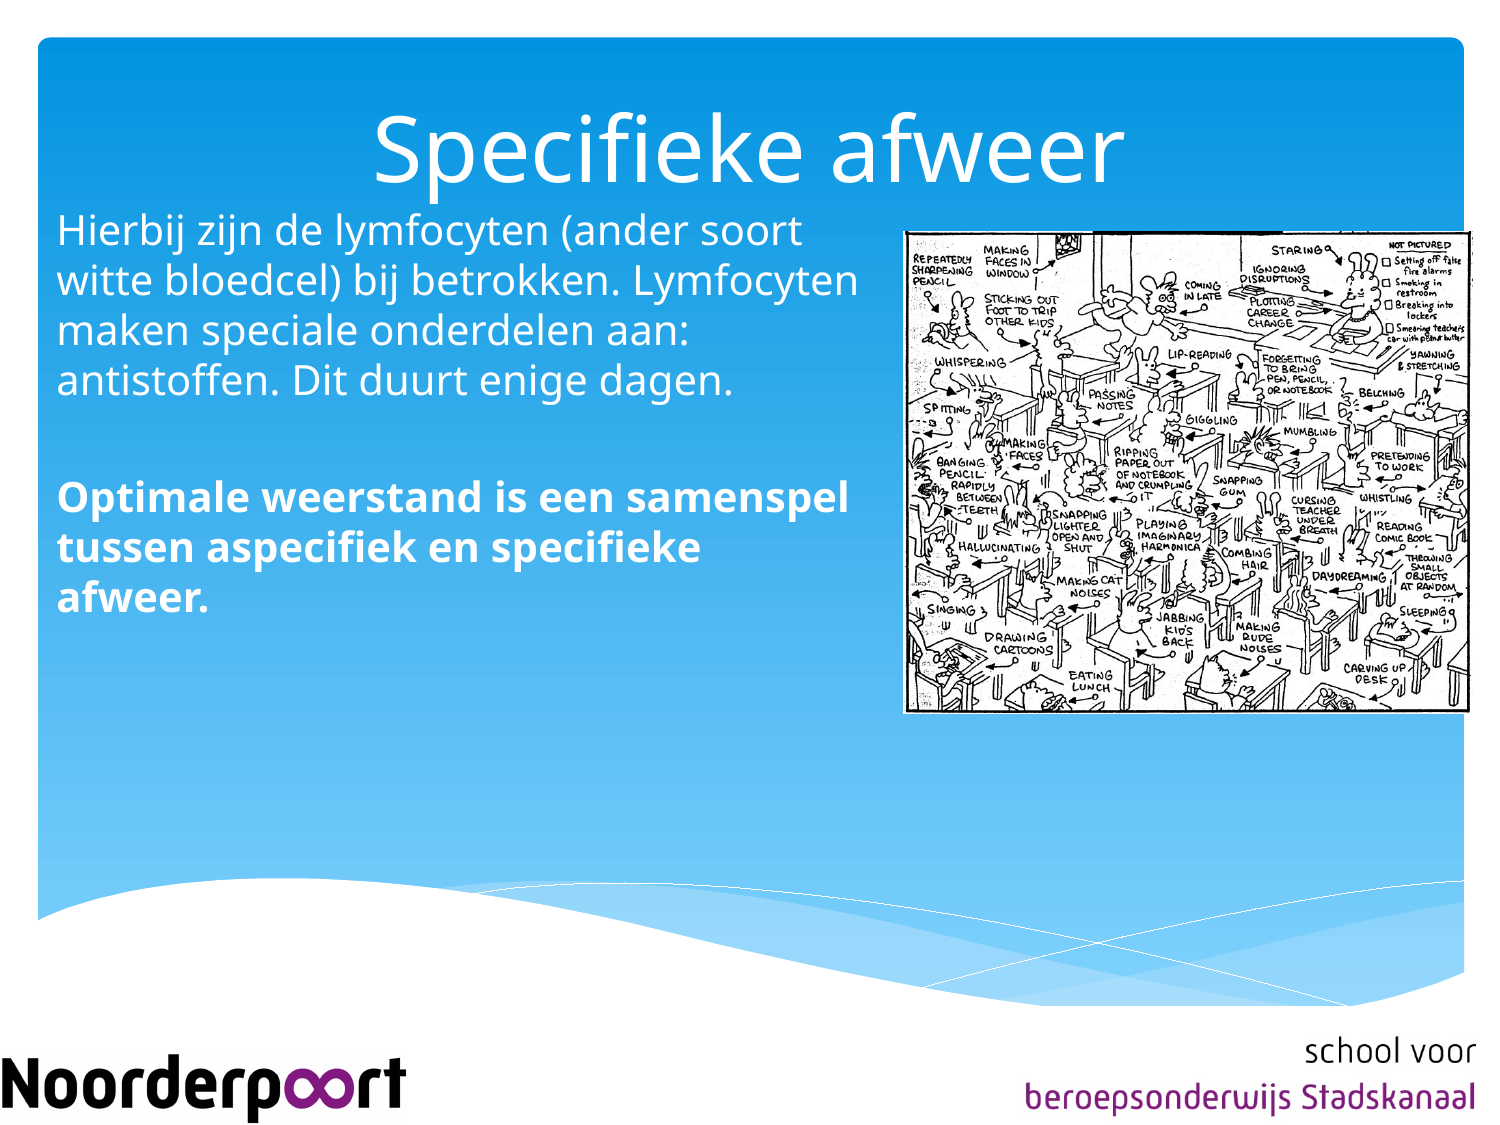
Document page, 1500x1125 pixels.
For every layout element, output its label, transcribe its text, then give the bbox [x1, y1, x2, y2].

picture [903, 231, 1473, 715]
title Specifieke afweer [112, 54, 1388, 209]
subtitle Hierbij zijn de lymfocyten (ander soort witte bloedcel) bij betrokken. Lymfocyten maken speciale onderdelen aan: antistoffen. Dit duurt enige dagen. Optimale weerstand is een samenspel tussen aspecifiek en specifieke afweer. [41, 196, 880, 1007]
picture [0, 1051, 408, 1125]
picture [997, 1006, 1500, 1125]
